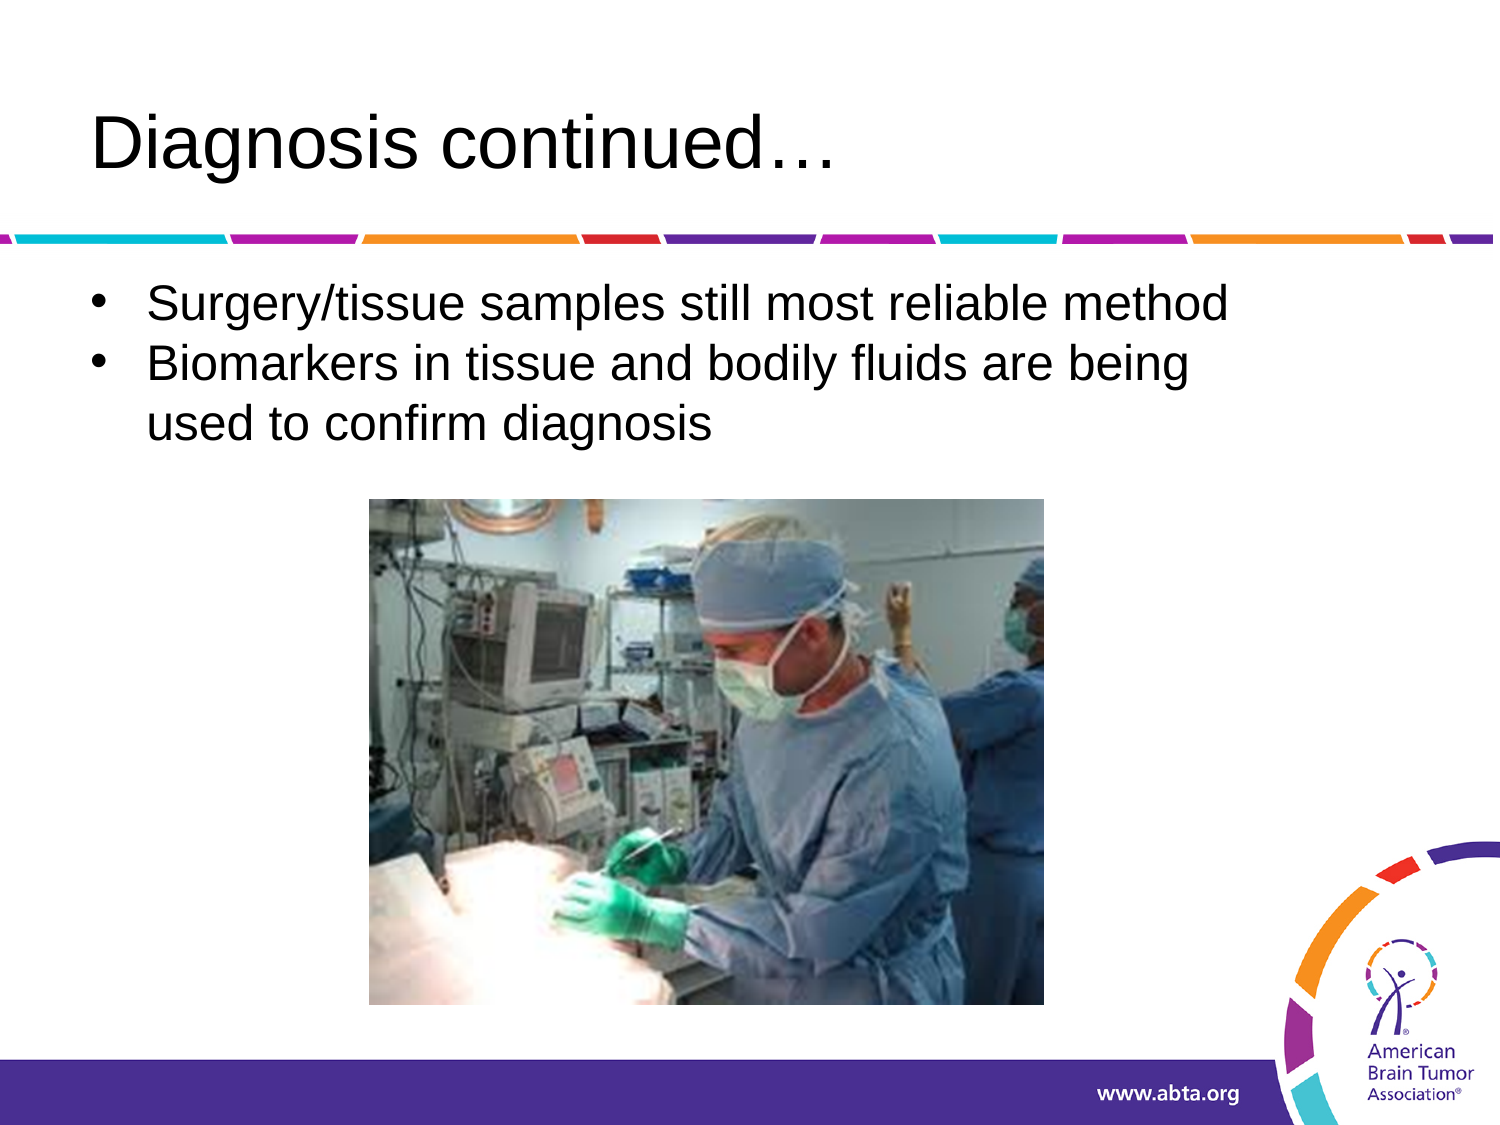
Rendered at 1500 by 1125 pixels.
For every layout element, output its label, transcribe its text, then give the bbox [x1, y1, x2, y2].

list Surgery/tissue samples still most reliable method Biomarkers in tissue and bodily fluids are being used to confirm diagnosis [75, 268, 1297, 1005]
title Diagnosis continued… [75, 45, 1425, 211]
picture [0, 0, 1500, 1125]
